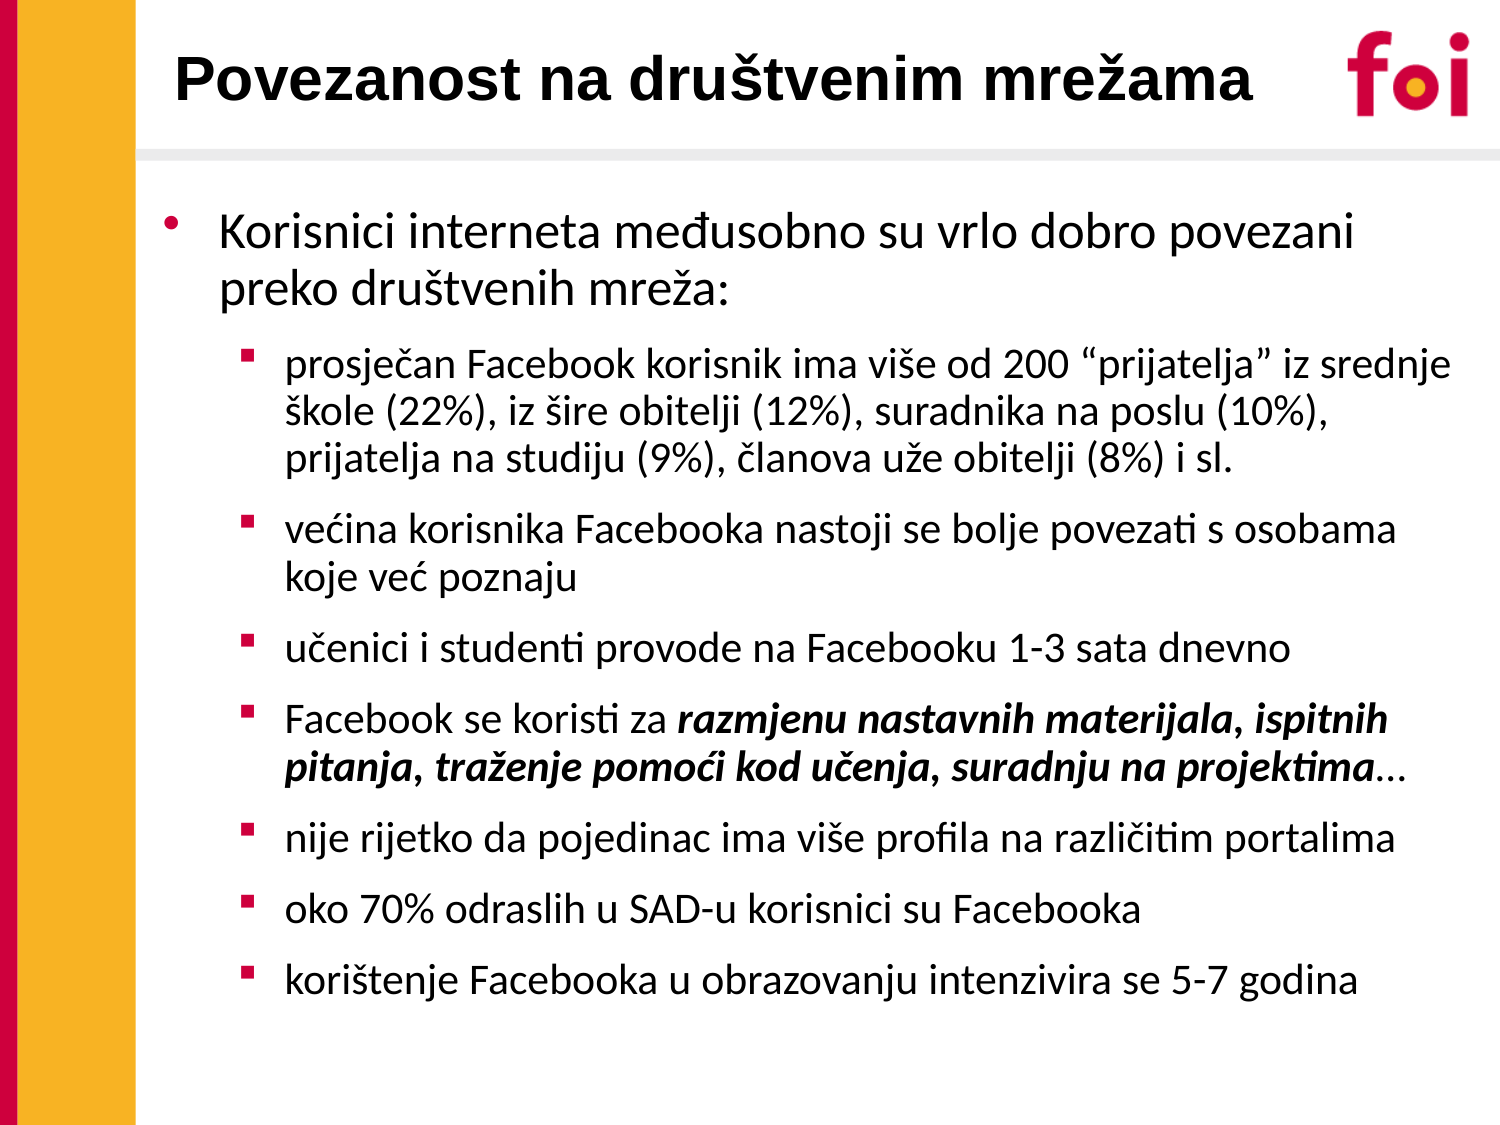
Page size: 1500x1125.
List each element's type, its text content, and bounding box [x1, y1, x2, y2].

picture [1316, 0, 1500, 148]
list Korisnici interneta međusobno su vrlo dobro povezani preko društvenih mreža: prosječan Facebook korisnik ima više od 200 “prijatelja” iz srednje škole (22%), iz šire obitelji (12%), suradnika na poslu (10%), prijatelja na studiju (9%), članova uže obitelji (8%) i sl. većina korisnika Facebooka nastoji se bolje povezati s osobama koje već poznaju učenici i studenti provode na Facebooku 1-3 sata dnevno Facebook se koristi za razmjenu nastavnih materijala, ispitnih pitanja, traženje pomoći kod učenja, suradnju na projektima… nije rijetko da pojedinac ima više profila na različitim portalima oko 70% odraslih u SAD-u korisnici su Facebooka korištenje Facebooka u obrazovanju intenzivira se 5-7 godina [147, 196, 1471, 1083]
text_box Povezanost na društvenim mrežama [159, 31, 1329, 121]
